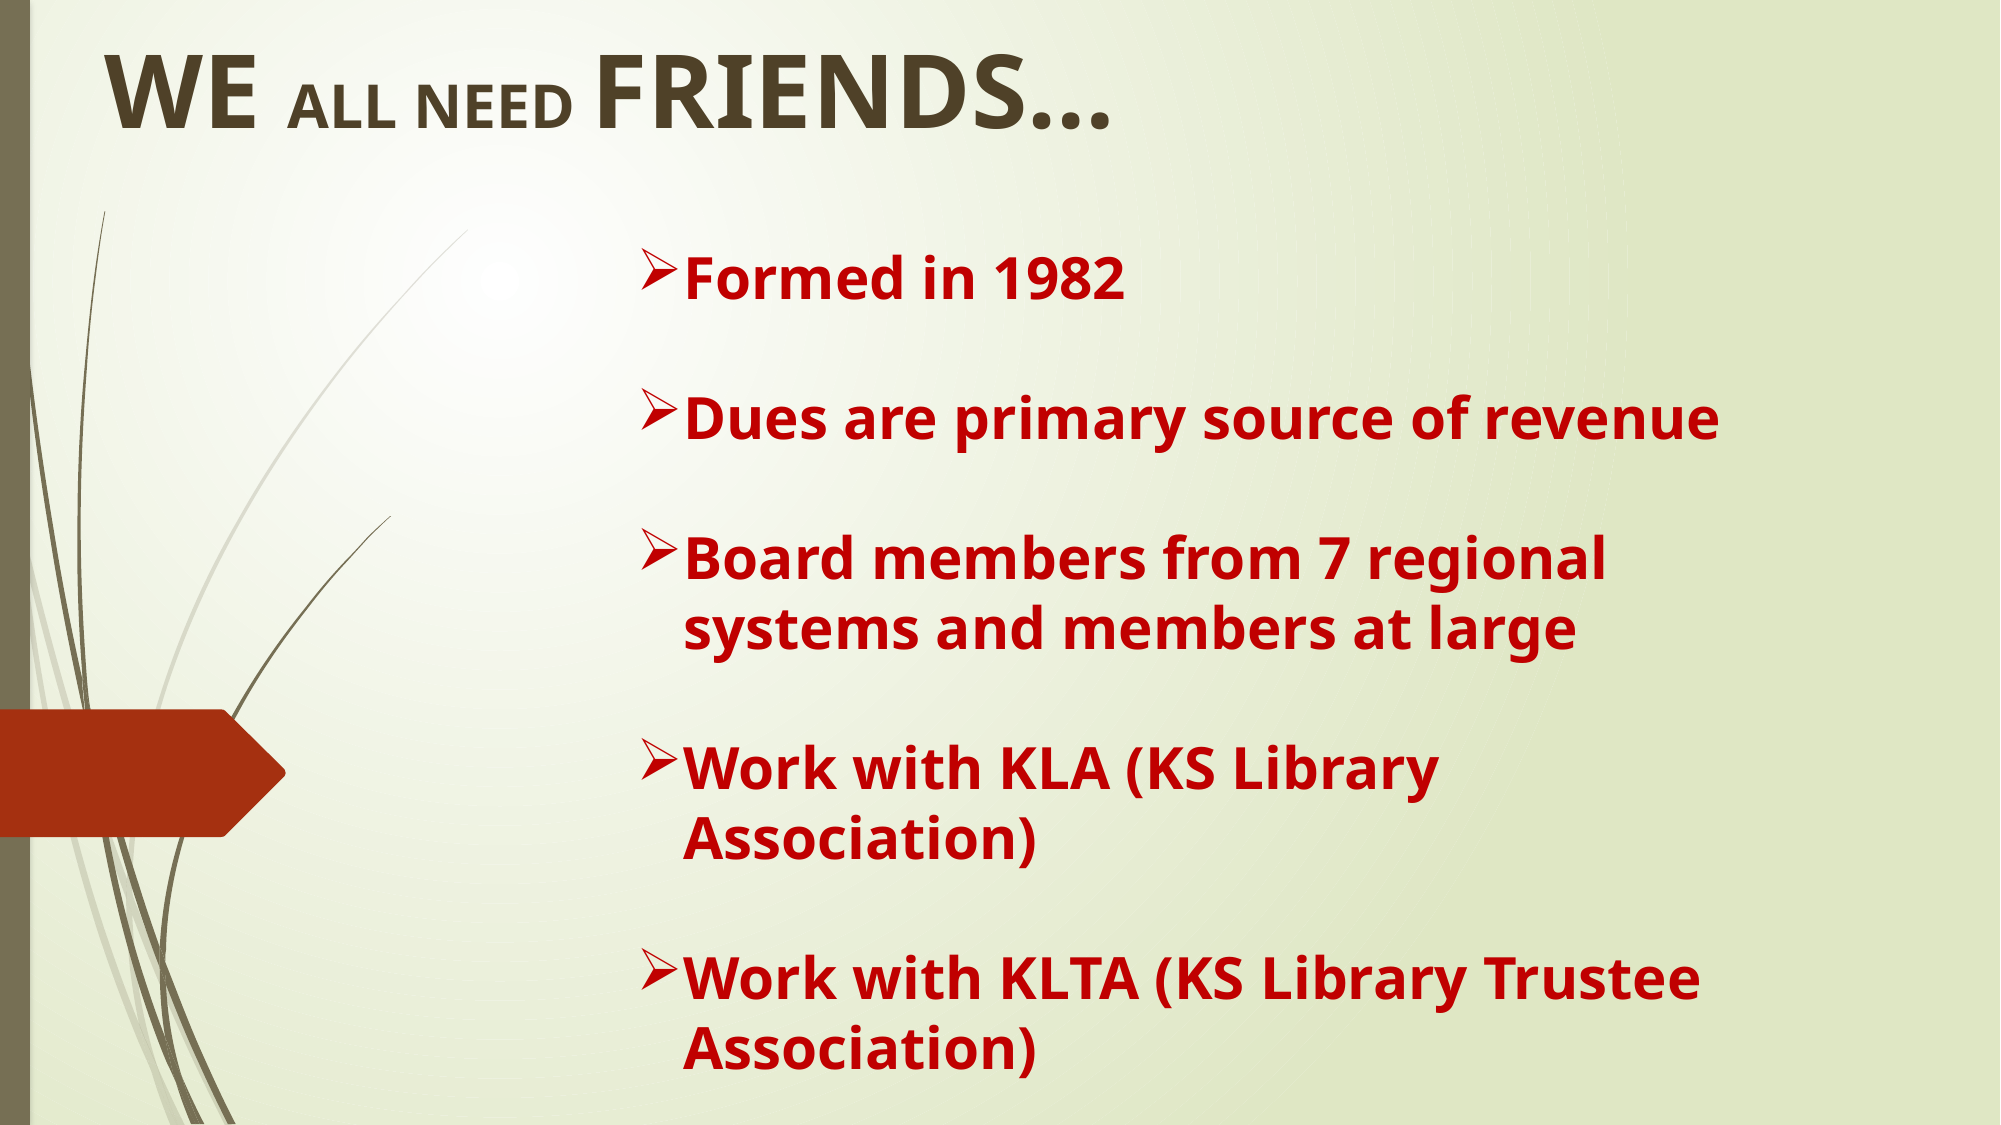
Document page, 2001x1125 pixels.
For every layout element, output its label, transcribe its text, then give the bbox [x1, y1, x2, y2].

text_box WE ALL NEED FRIENDS… [89, 18, 1364, 157]
text_box Formed in 1982 Dues are primary source of revenue Board members from 7 regional systems and members at large Work with KLA (KS Library Association) Work with KLTA (KS Library Trustee Association) [621, 234, 1786, 1089]
